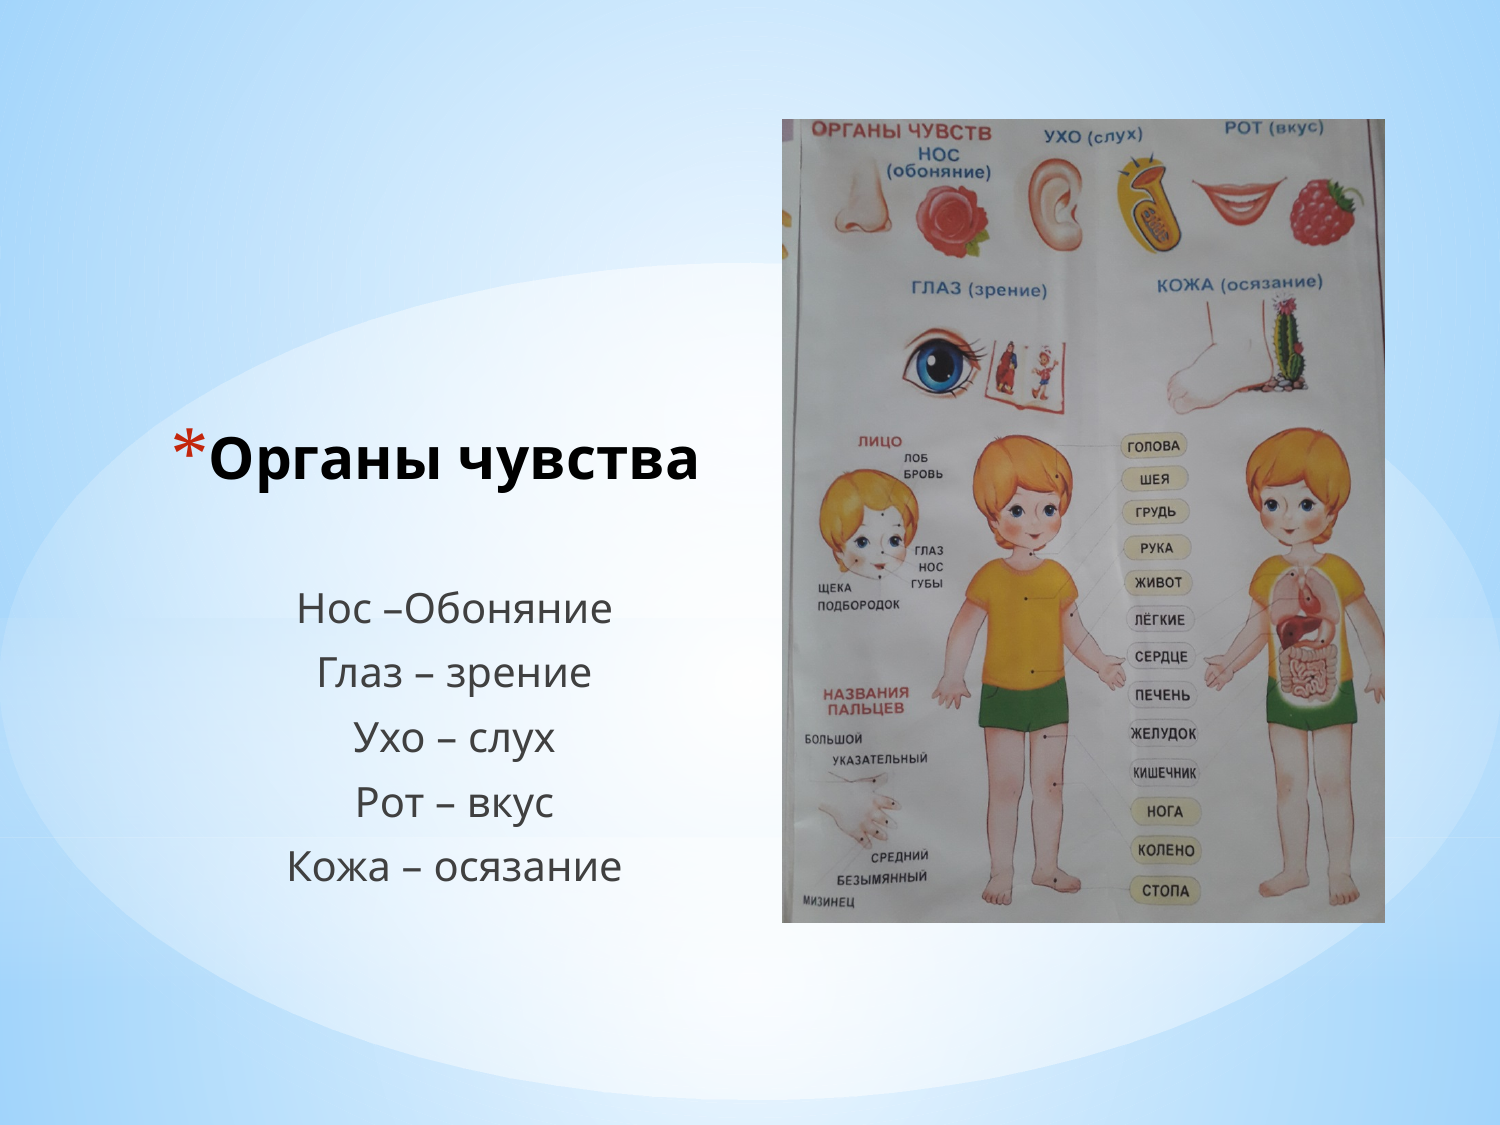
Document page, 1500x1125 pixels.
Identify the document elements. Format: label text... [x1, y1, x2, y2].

list Нос –Обоняние Глаз – зрение Ухо – слух Рот – вкус Кожа – осязание [176, 573, 733, 925]
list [781, 119, 1385, 924]
title Органы чувства [137, 362, 735, 569]
